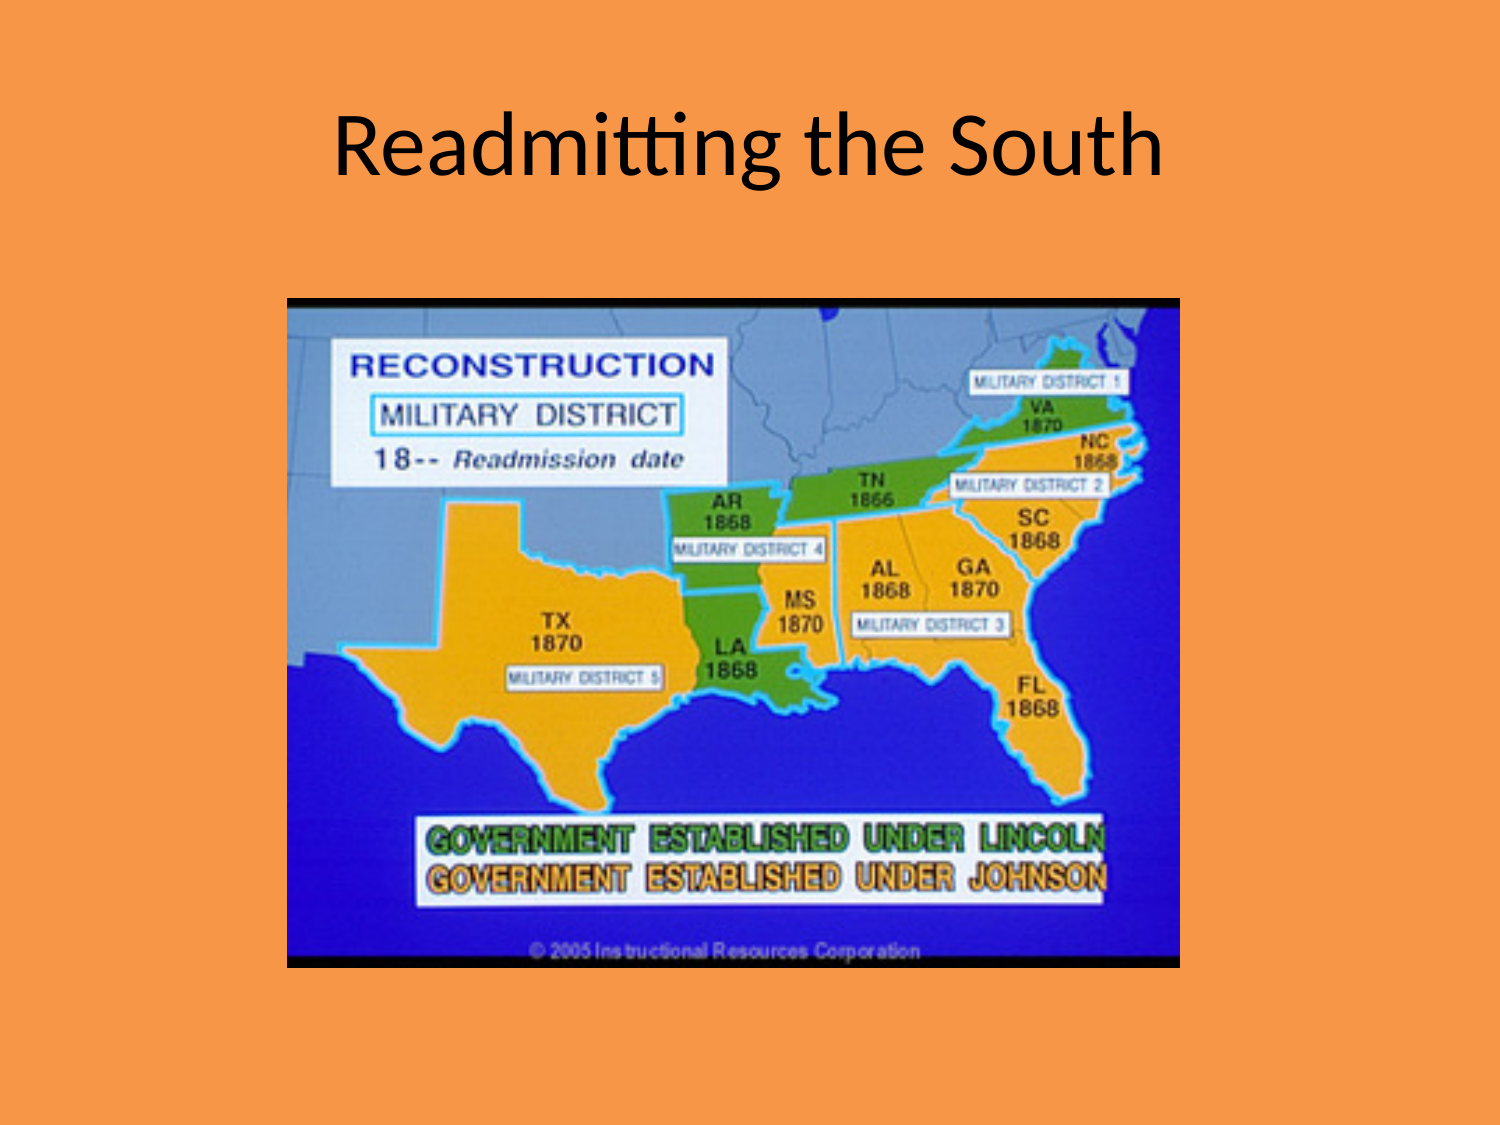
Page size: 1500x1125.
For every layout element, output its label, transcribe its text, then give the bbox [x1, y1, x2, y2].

picture [287, 298, 1180, 968]
title Readmitting the South [75, 45, 1425, 233]
